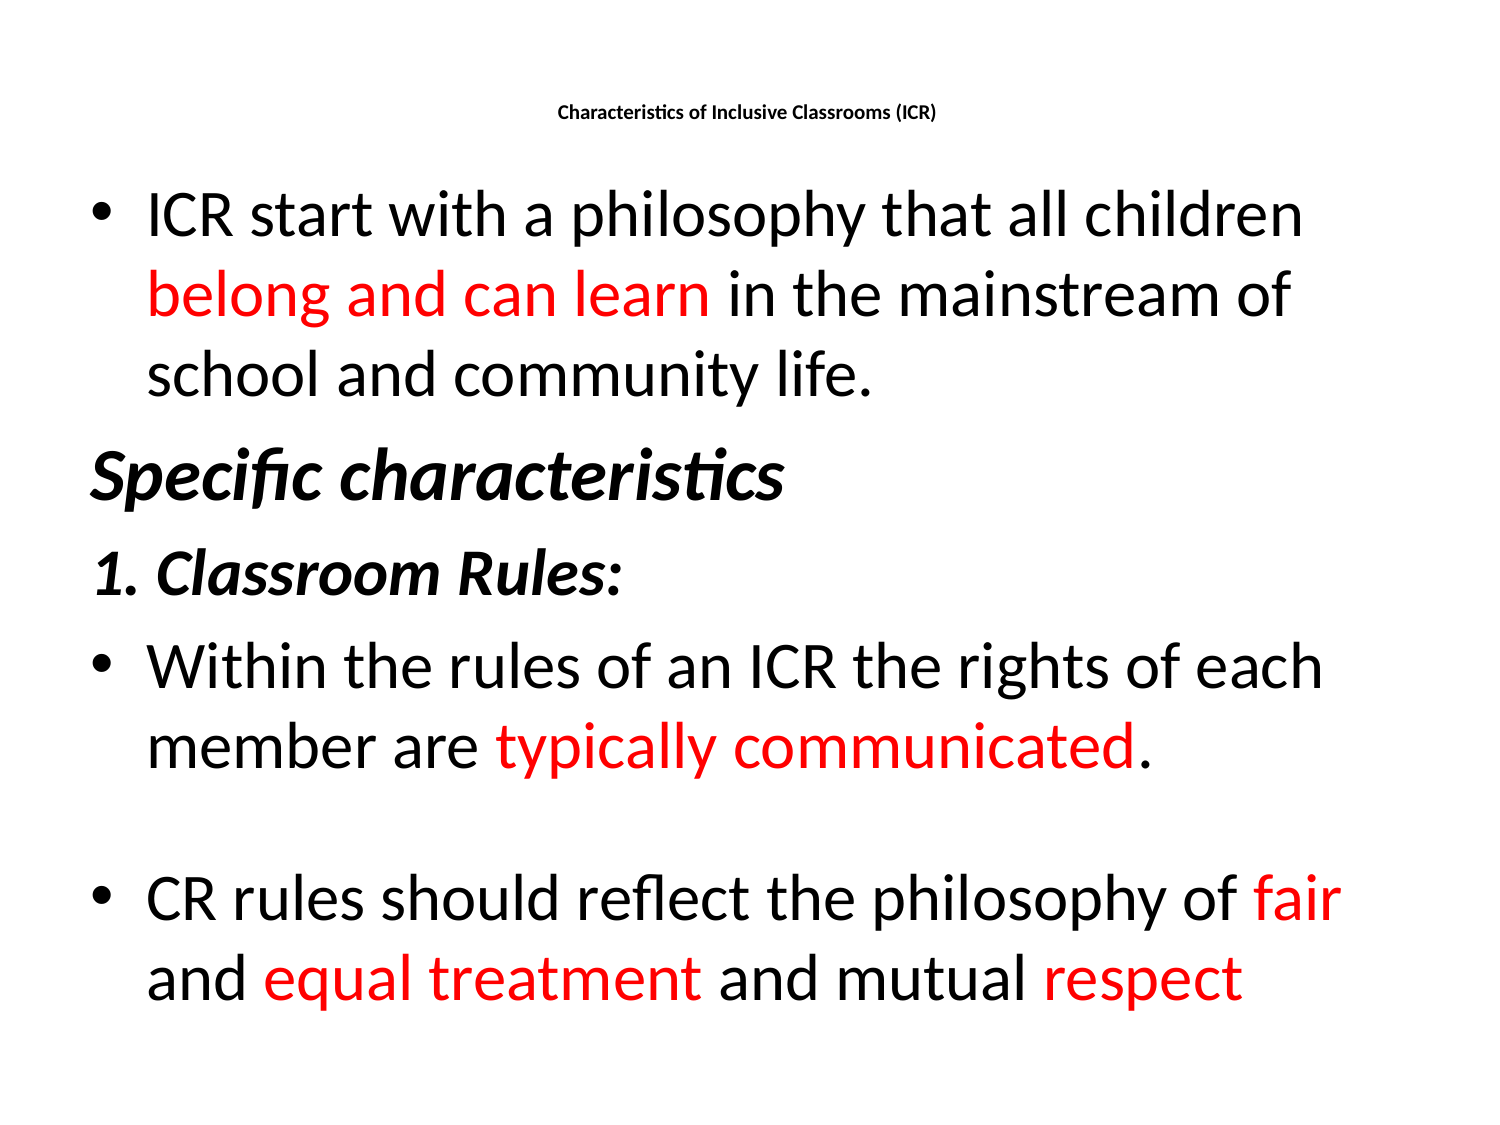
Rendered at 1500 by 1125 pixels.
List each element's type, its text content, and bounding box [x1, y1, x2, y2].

title Characteristics of Inclusive Classrooms (ICR) [75, 62, 1425, 162]
list ICR start with a philosophy that all children belong and can learn in the mainstream of school and community life. Specific characteristics 1. Classroom Rules: Within the rules of an ICR the rights of each member are typically communicated. CR rules should reflect the philosophy of fair and equal treatment and mutual respect [75, 162, 1425, 1075]
